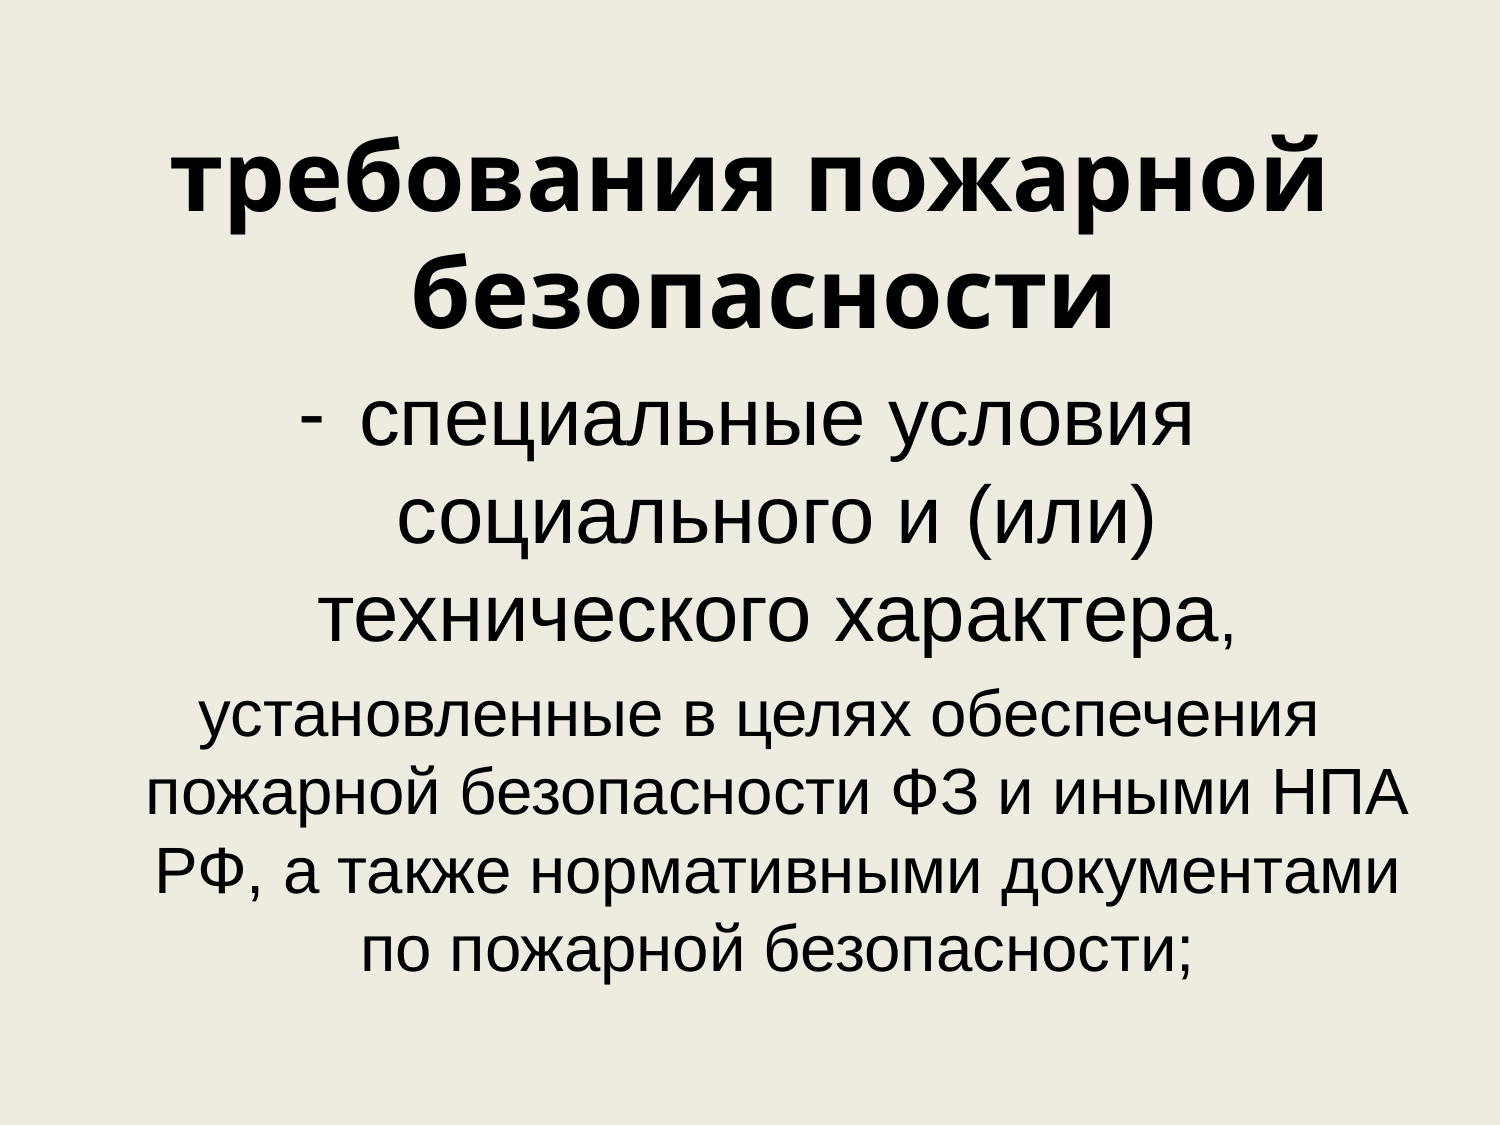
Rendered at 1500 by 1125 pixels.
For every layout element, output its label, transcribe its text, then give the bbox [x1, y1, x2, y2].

list требования пожарной безопасности специальные условия социального и (или) технического характера, установленные в целях обеспечения пожарной безопасности ФЗ и иными НПА РФ, а также нормативными документами по пожарной безопасности; [75, 105, 1425, 1005]
